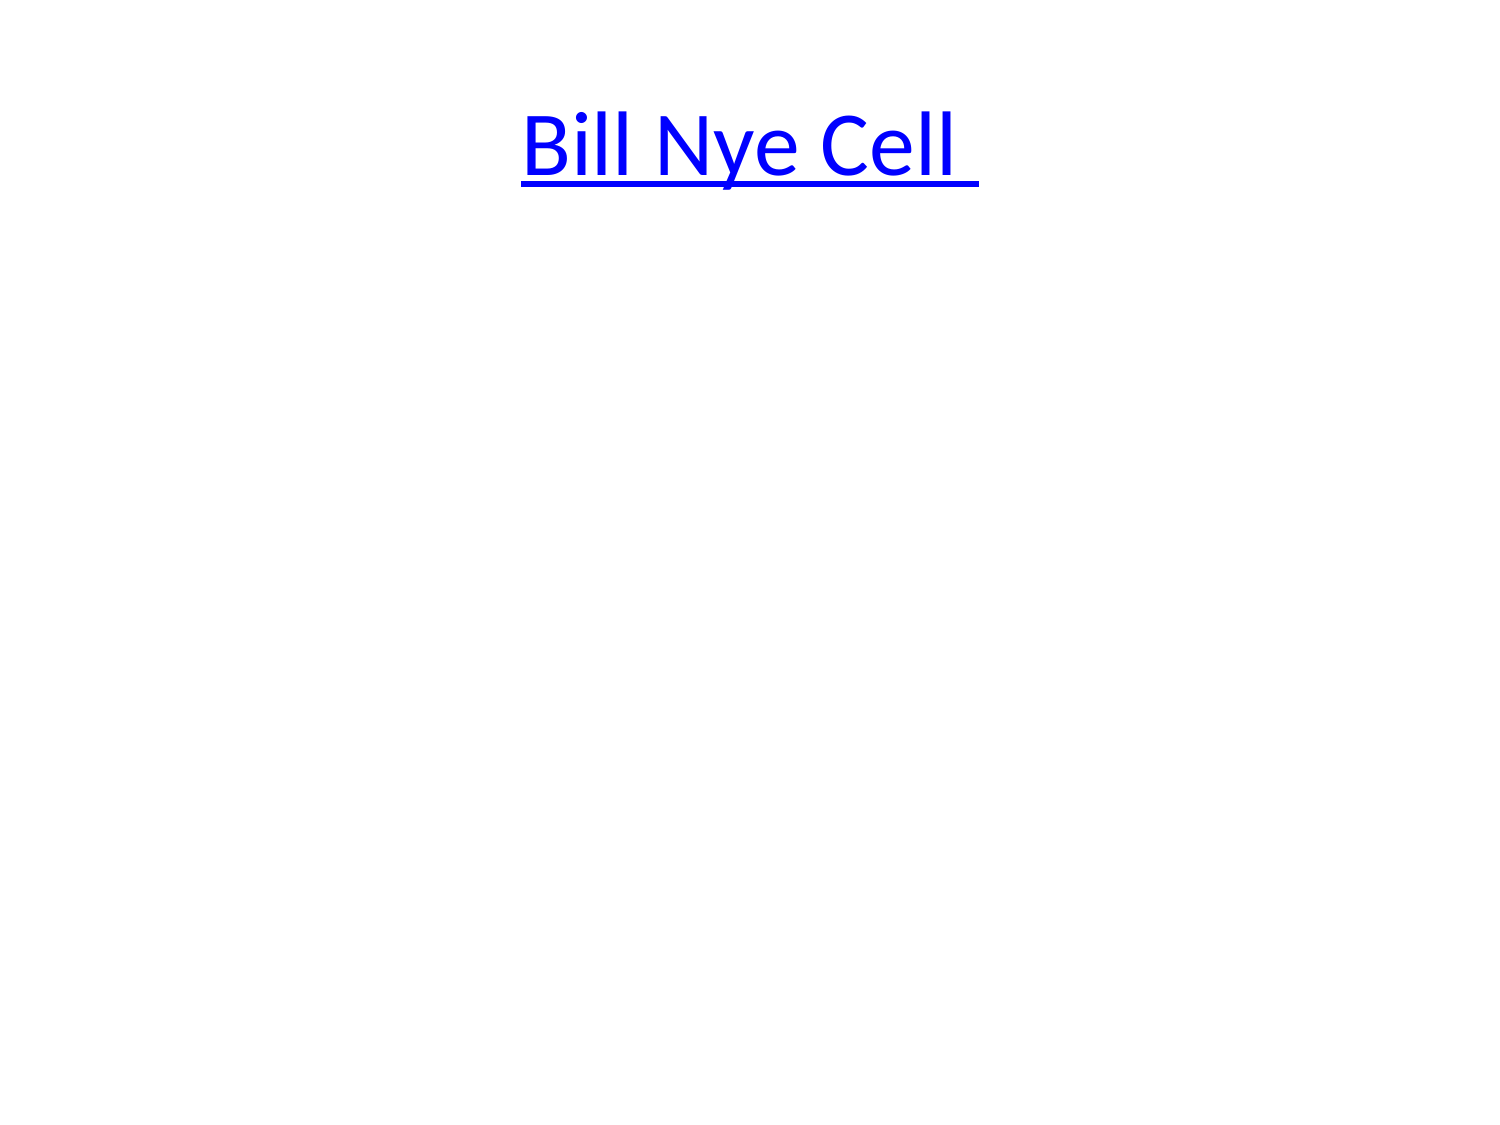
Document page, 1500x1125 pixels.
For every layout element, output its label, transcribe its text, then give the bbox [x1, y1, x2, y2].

title Bill Nye Cell [75, 45, 1425, 233]
